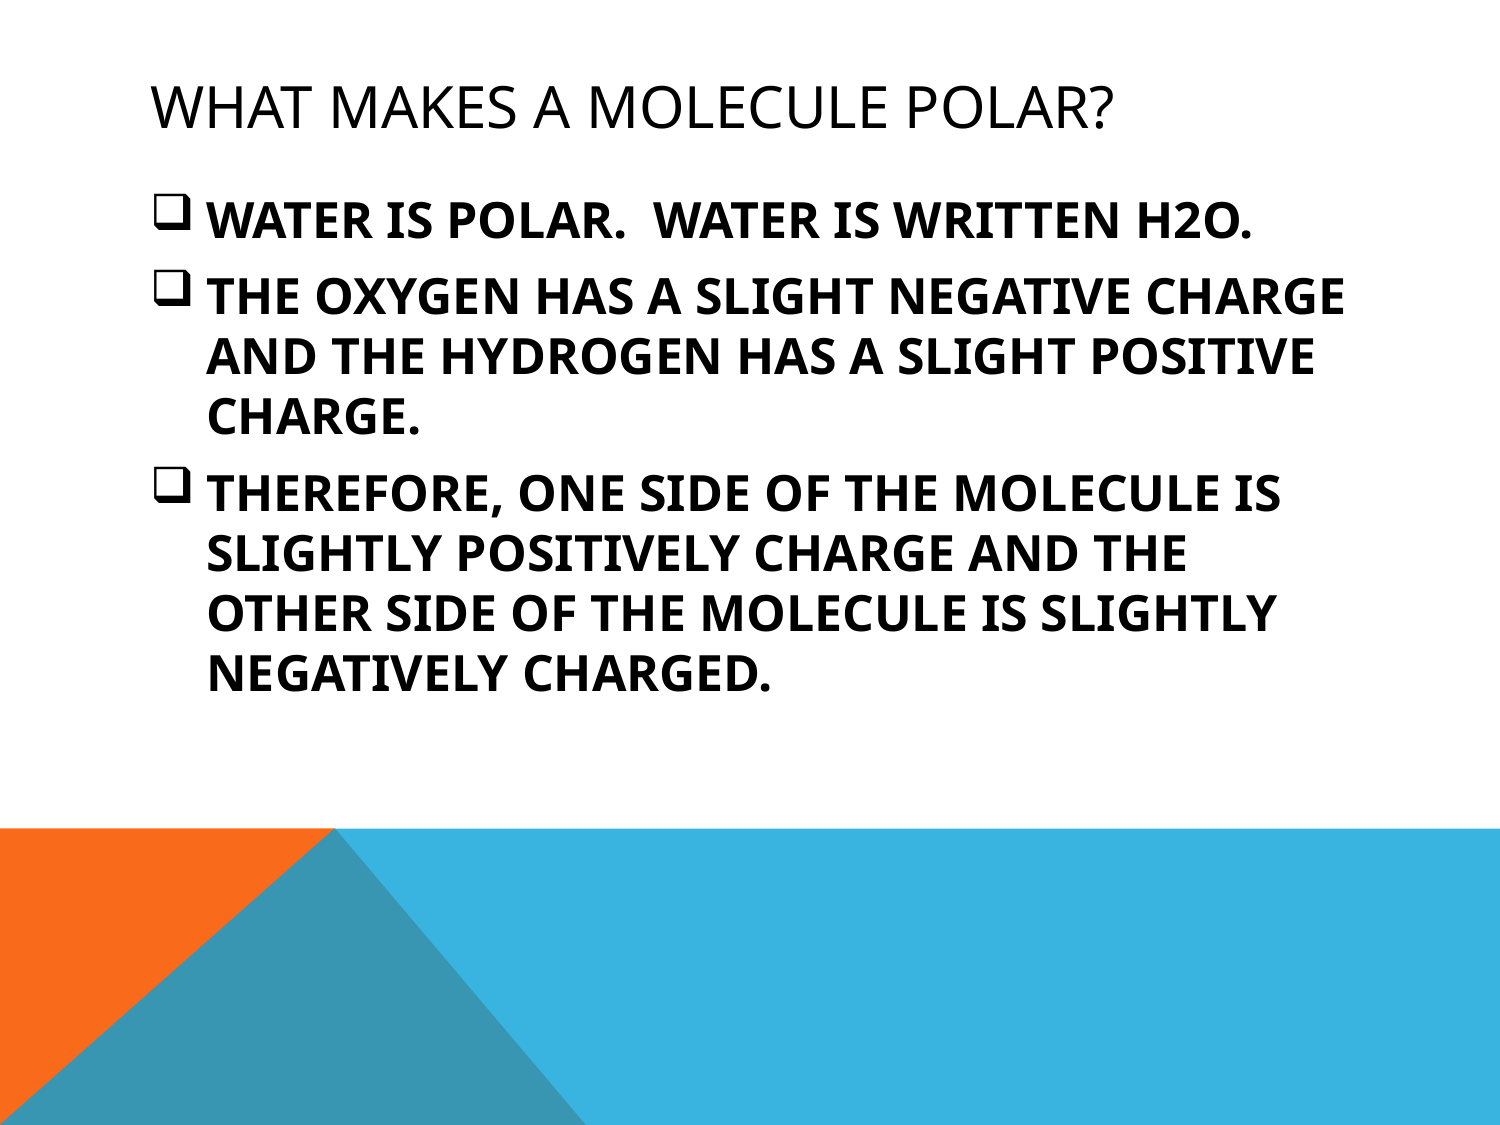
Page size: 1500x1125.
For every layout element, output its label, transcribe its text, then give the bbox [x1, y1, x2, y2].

title WHAT MAKES A MOLECULE POLAR? [135, 60, 1369, 150]
list WATER IS POLAR. WATER IS WRITTEN H2O. THE OXYGEN HAS A SLIGHT NEGATIVE CHARGE AND THE HYDROGEN HAS A SLIGHT POSITIVE CHARGE. THEREFORE, ONE SIDE OF THE MOLECULE IS SLIGHTLY POSITIVELY CHARGE AND THE OTHER SIDE OF THE MOLECULE IS SLIGHTLY NEGATIVELY CHARGED. [135, 180, 1369, 768]
